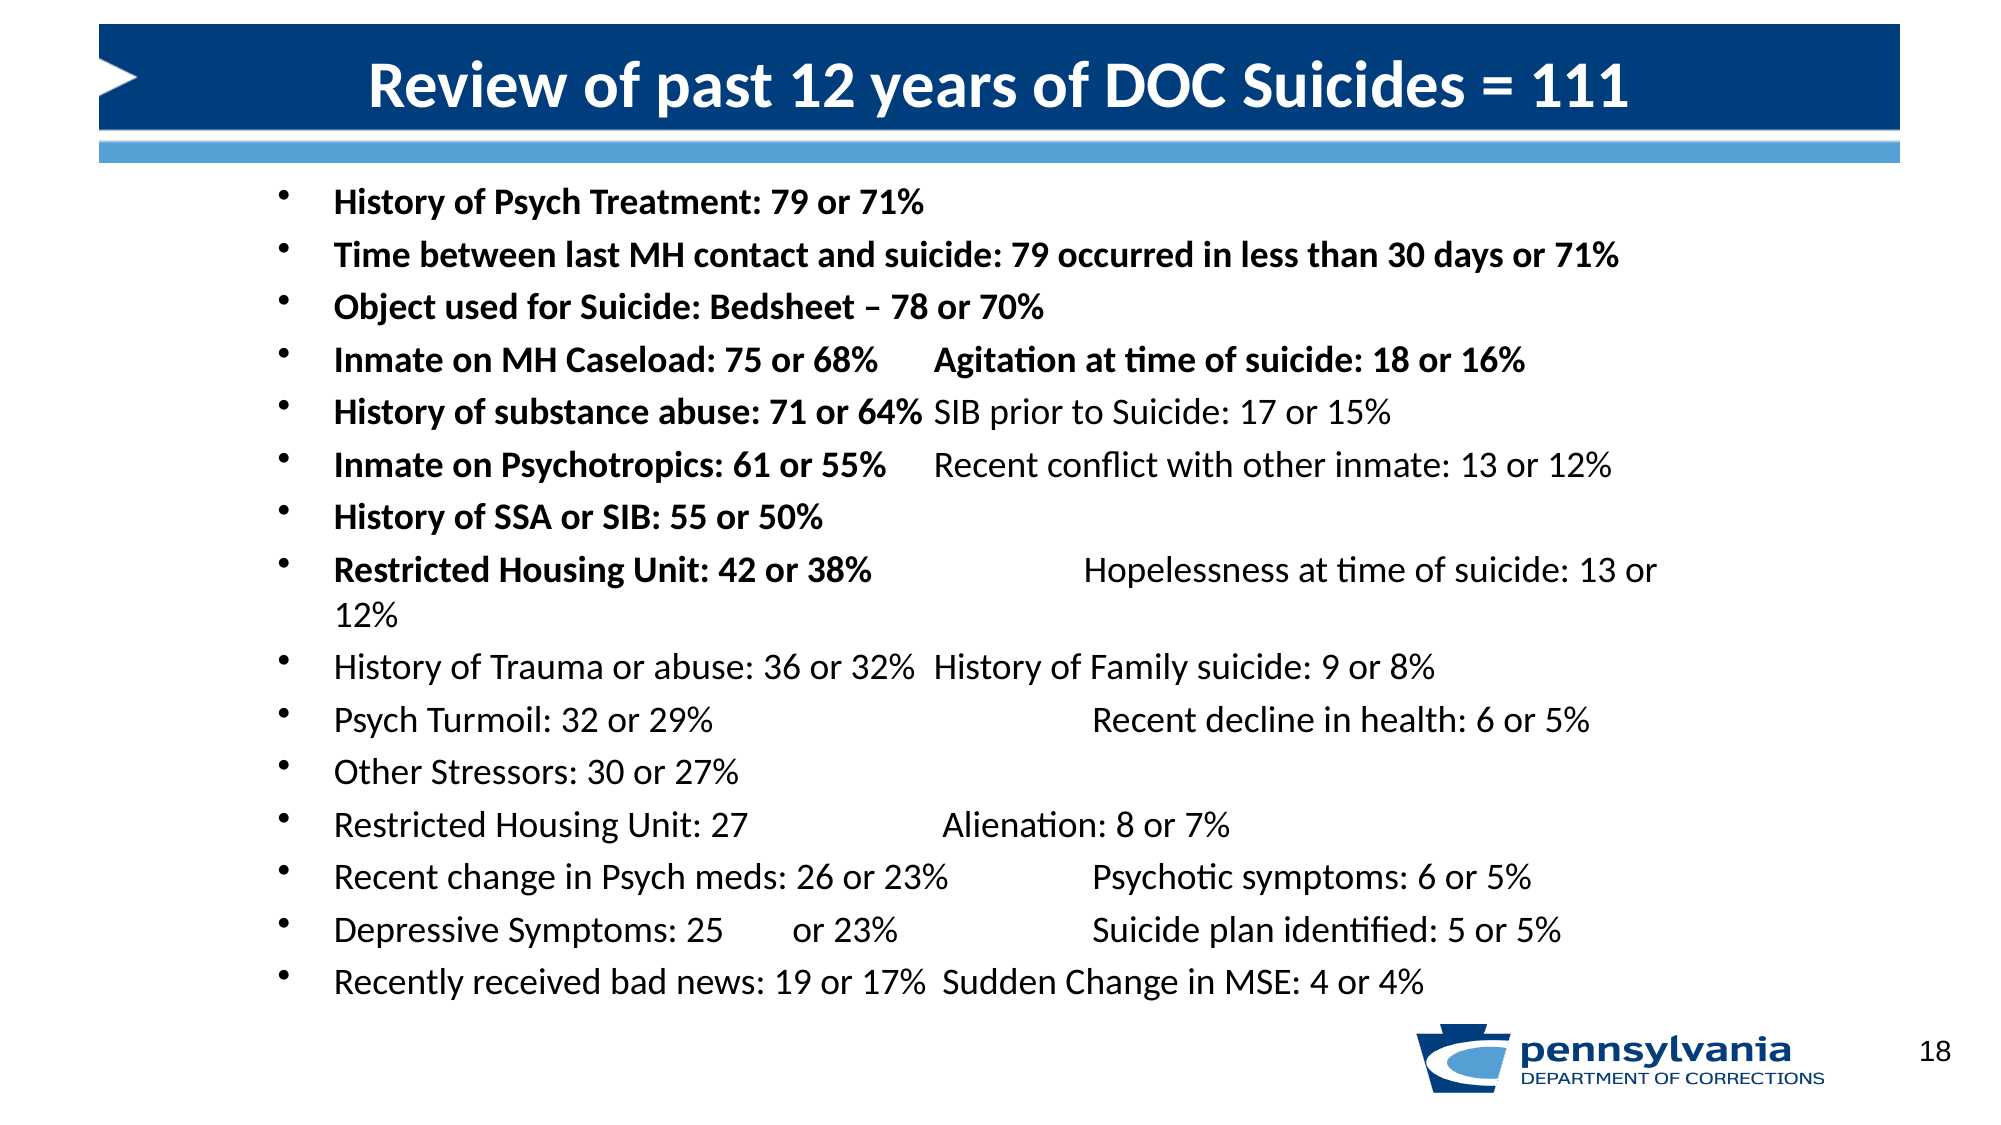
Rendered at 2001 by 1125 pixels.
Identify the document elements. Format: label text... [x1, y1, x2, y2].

picture [1416, 1024, 1823, 1093]
slide_number 18 [1823, 1024, 1967, 1103]
list History of Psych Treatment: 79 or 71% Time between last MH contact and suicide: 79 occurred in less than 30 days or 71% Object used for Suicide: Bedsheet – 78 or 70% Inmate on MH Caseload: 75 or 68% Agitation at time of suicide: 18 or 16% History of substance abuse: 71 or 64% SIB prior to Suicide: 17 or 15% Inmate on Psychotropics: 61 or 55% Recent conflict with other inmate: 13 or 12% History of SSA or SIB: 55 or 50% Restricted Housing Unit: 42 or 38% Hopelessness at time of suicide: 13 or 12% History of Trauma or abuse: 36 or 32% History of Family suicide: 9 or 8% Psych Turmoil: 32 or 29% Recent decline in health: 6 or 5% Other Stressors: 30 or 27% Restricted Housing Unit: 27 Alienation: 8 or 7% Recent change in Psych meds: 26 or 23% Psychotic symptoms: 6 or 5% Depressive Symptoms: 25 or 23% Suicide plan identified: 5 or 5% Recently received bad news: 19 or 17% Sudden Change in MSE: 4 or 4% [262, 169, 1738, 1064]
title Review of past 12 years of DOC Suicides = 111 [99, 24, 1900, 138]
picture [99, 138, 1900, 163]
